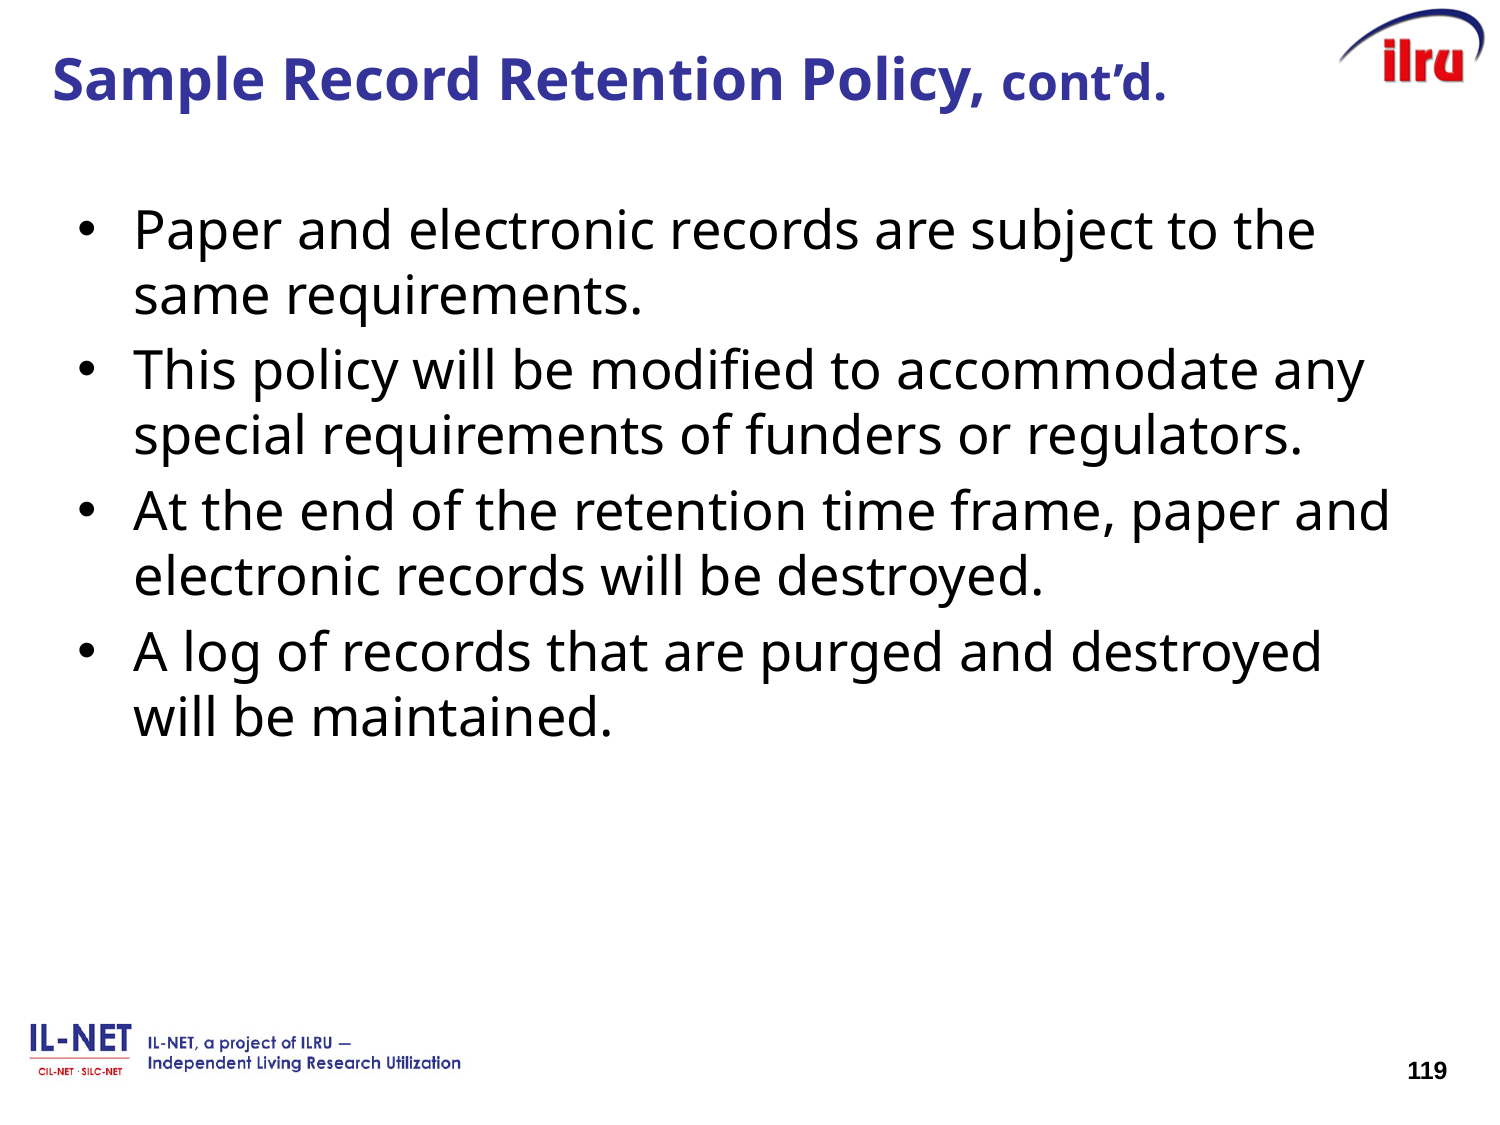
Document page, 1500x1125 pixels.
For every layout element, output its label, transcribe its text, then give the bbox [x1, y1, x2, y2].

title Sample Record Retention Policy, cont’d. [37, 12, 1363, 143]
picture [12, 1005, 478, 1092]
picture [1337, 6, 1500, 84]
list Paper and electronic records are subject to the same requirements. This policy will be modified to accommodate any special requirements of funders or regulators. At the end of the retention time frame, paper and electronic records will be destroyed. A log of records that are purged and destroyed will be maintained. [62, 187, 1438, 988]
